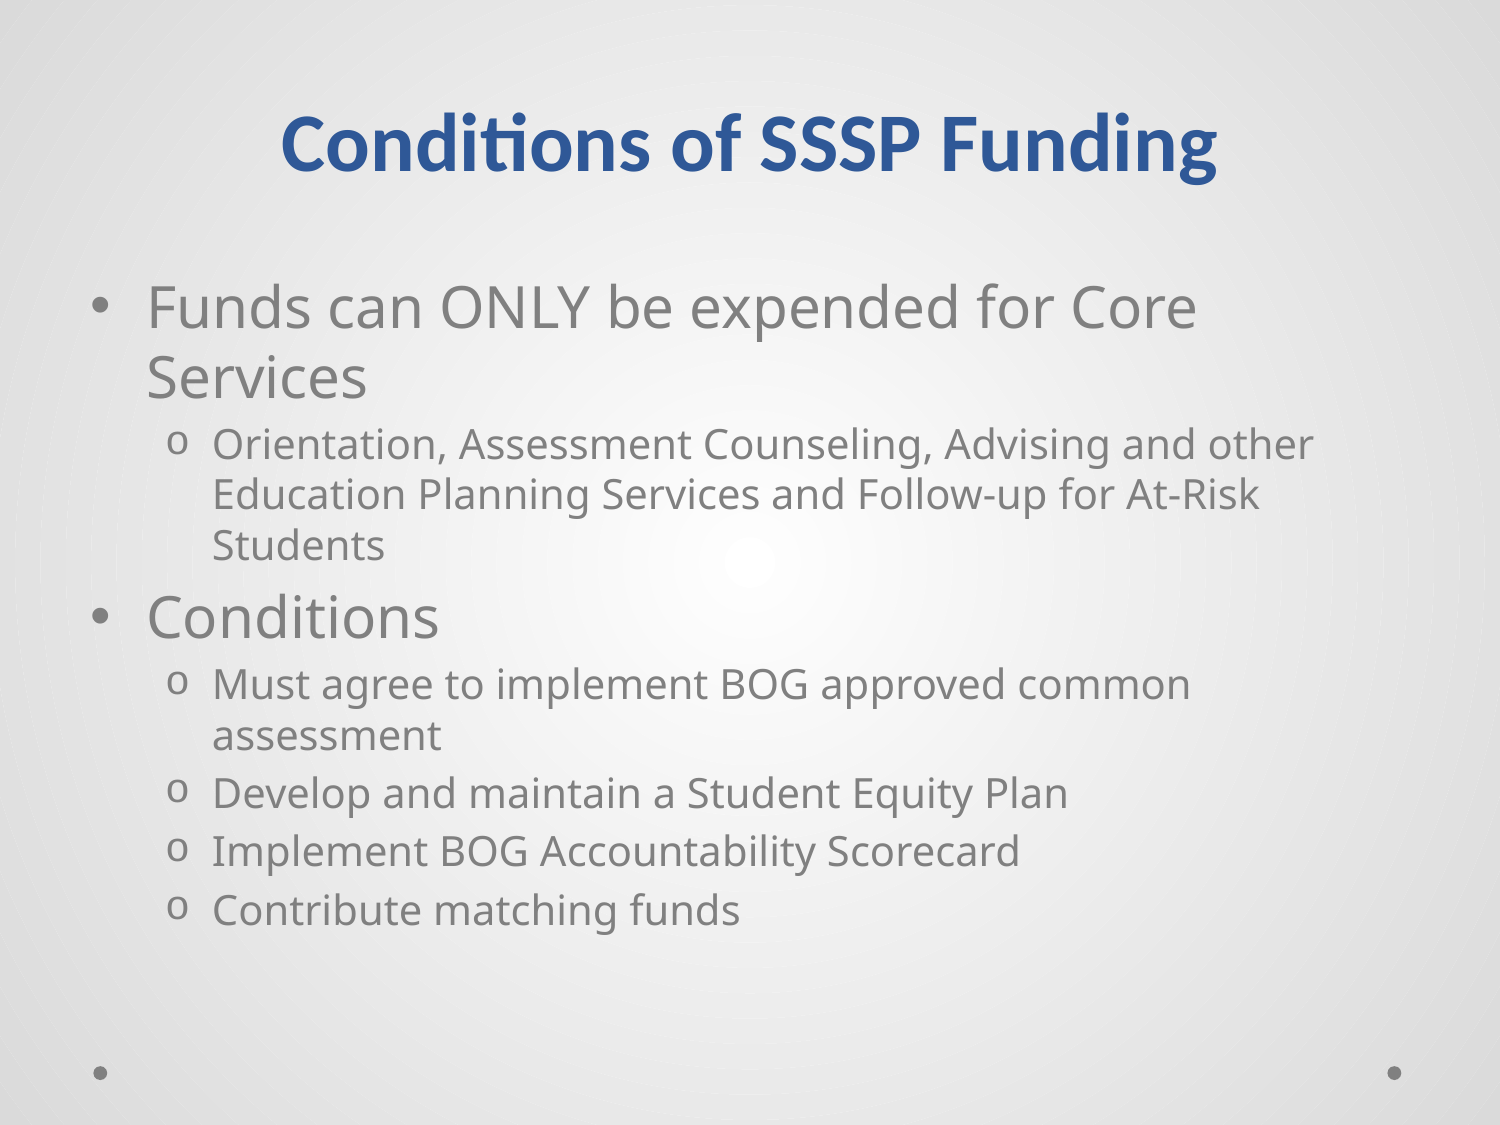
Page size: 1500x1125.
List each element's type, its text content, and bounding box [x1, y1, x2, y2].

list Funds can ONLY be expended for Core Services Orientation, Assessment Counseling, Advising and other Education Planning Services and Follow-up for At-Risk Students Conditions Must agree to implement BOG approved common assessment Develop and maintain a Student Equity Plan Implement BOG Accountability Scorecard Contribute matching funds [75, 262, 1425, 1005]
title Conditions of SSSP Funding [75, 0, 1425, 196]
